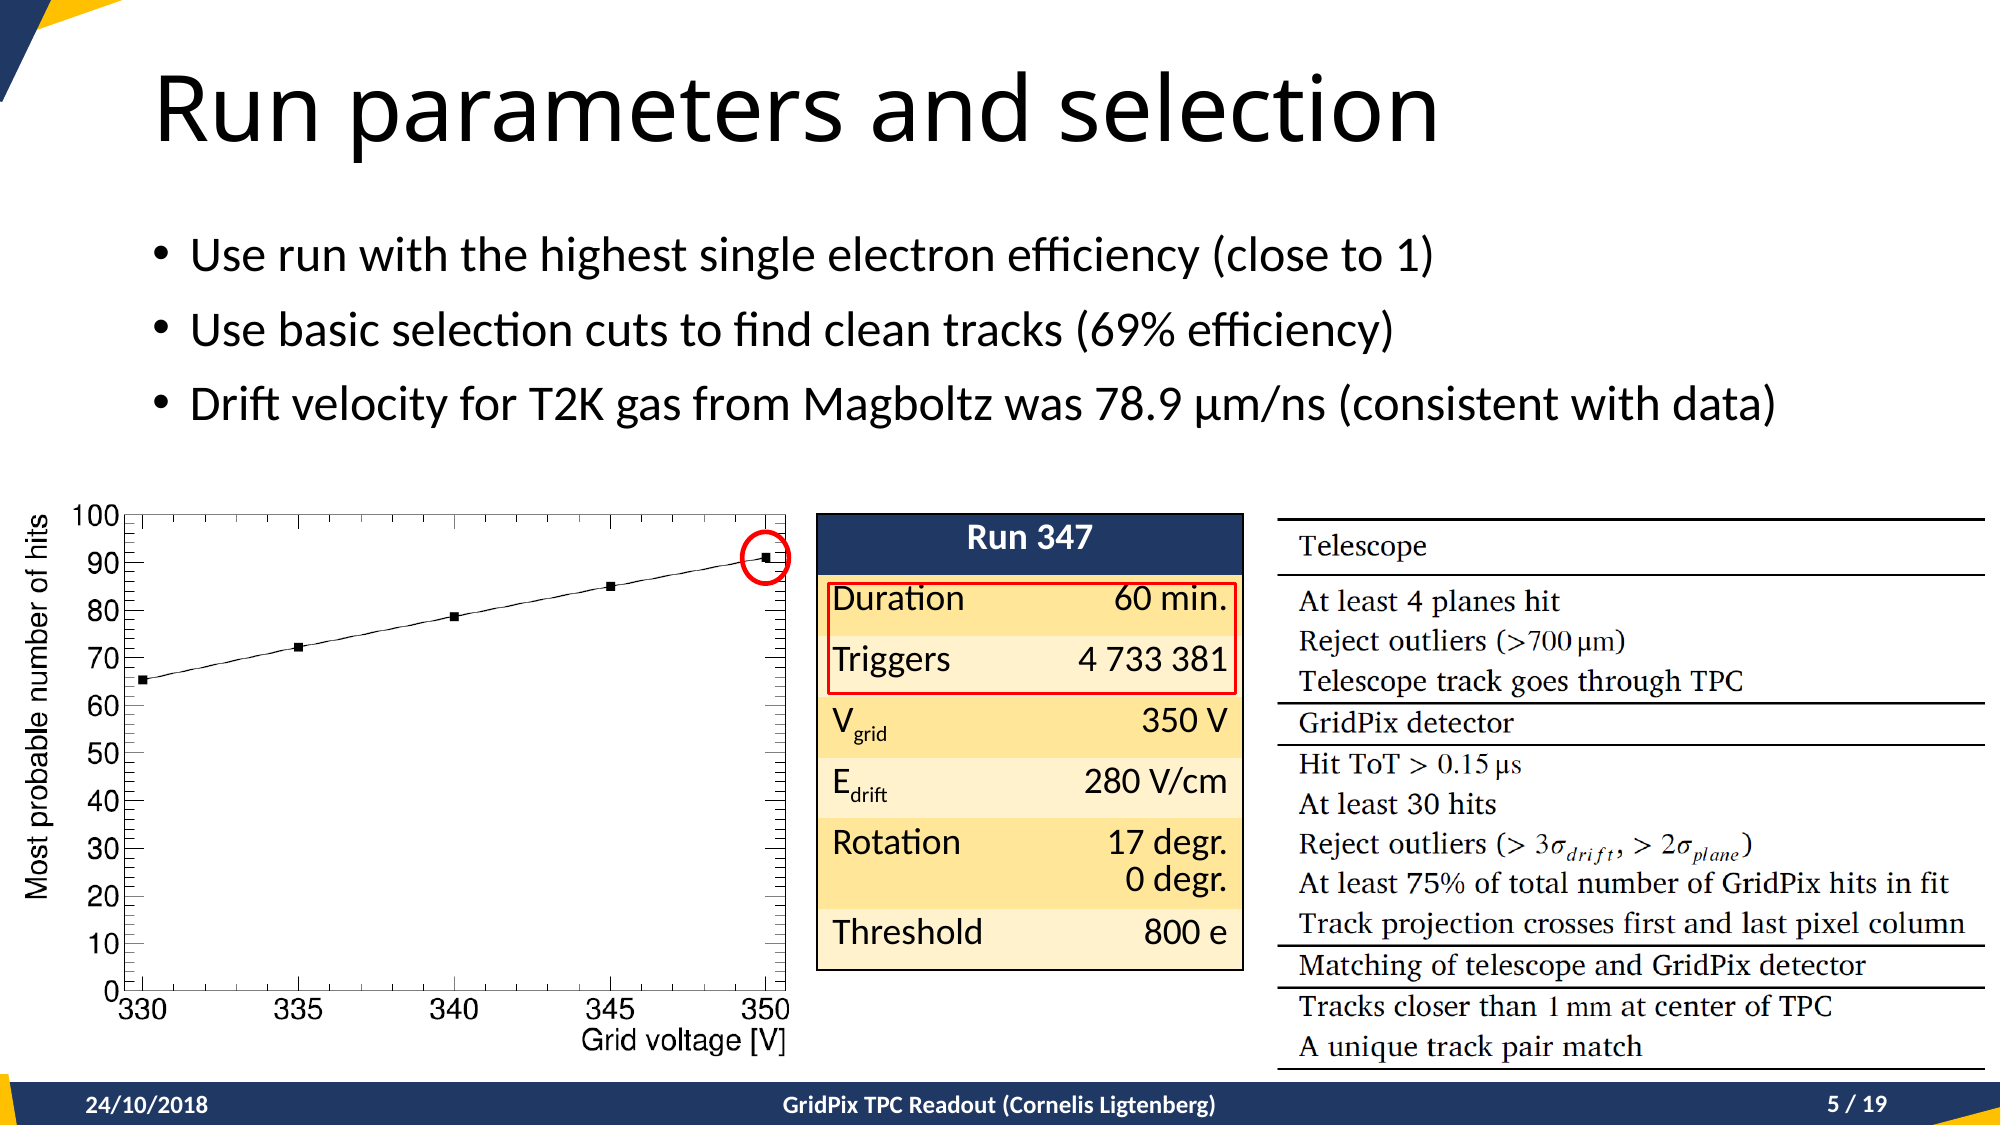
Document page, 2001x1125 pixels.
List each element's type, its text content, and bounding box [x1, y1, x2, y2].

picture [0, 491, 789, 1074]
title Run parameters and selection [137, 3, 1863, 220]
text_box [828, 583, 1236, 694]
table_cell Threshold [818, 909, 1018, 969]
table_cell 350 V [1018, 697, 1242, 758]
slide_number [70, 1082, 520, 1125]
table_cell Edrift [818, 758, 1018, 818]
footer GridPix TPC Readout (Cornelis Ligtenberg) [520, 1082, 1480, 1125]
table_cell 60 min. [1018, 575, 1242, 636]
table_header Run 347 [818, 515, 1242, 575]
table_cell 4 733 381 [1018, 636, 1242, 697]
table_cell 800 e [1018, 909, 1242, 969]
list Use run with the highest single electron efficiency (close to 1) Use basic selection cuts to find clean tracks (69% efficiency) Drift velocity for T2K gas from Magboltz was 78.9 µm/ns (consistent with data) [137, 220, 1863, 1014]
table_cell Rotation [818, 818, 1018, 909]
table_cell 17 degr. 0 degr. [1018, 818, 1242, 909]
picture [1271, 508, 1985, 1078]
table_cell 280 V/cm [1018, 758, 1242, 818]
table_cell Triggers [818, 636, 1018, 697]
table_cell Duration [818, 575, 1018, 636]
table_cell Vgrid [818, 697, 1018, 758]
